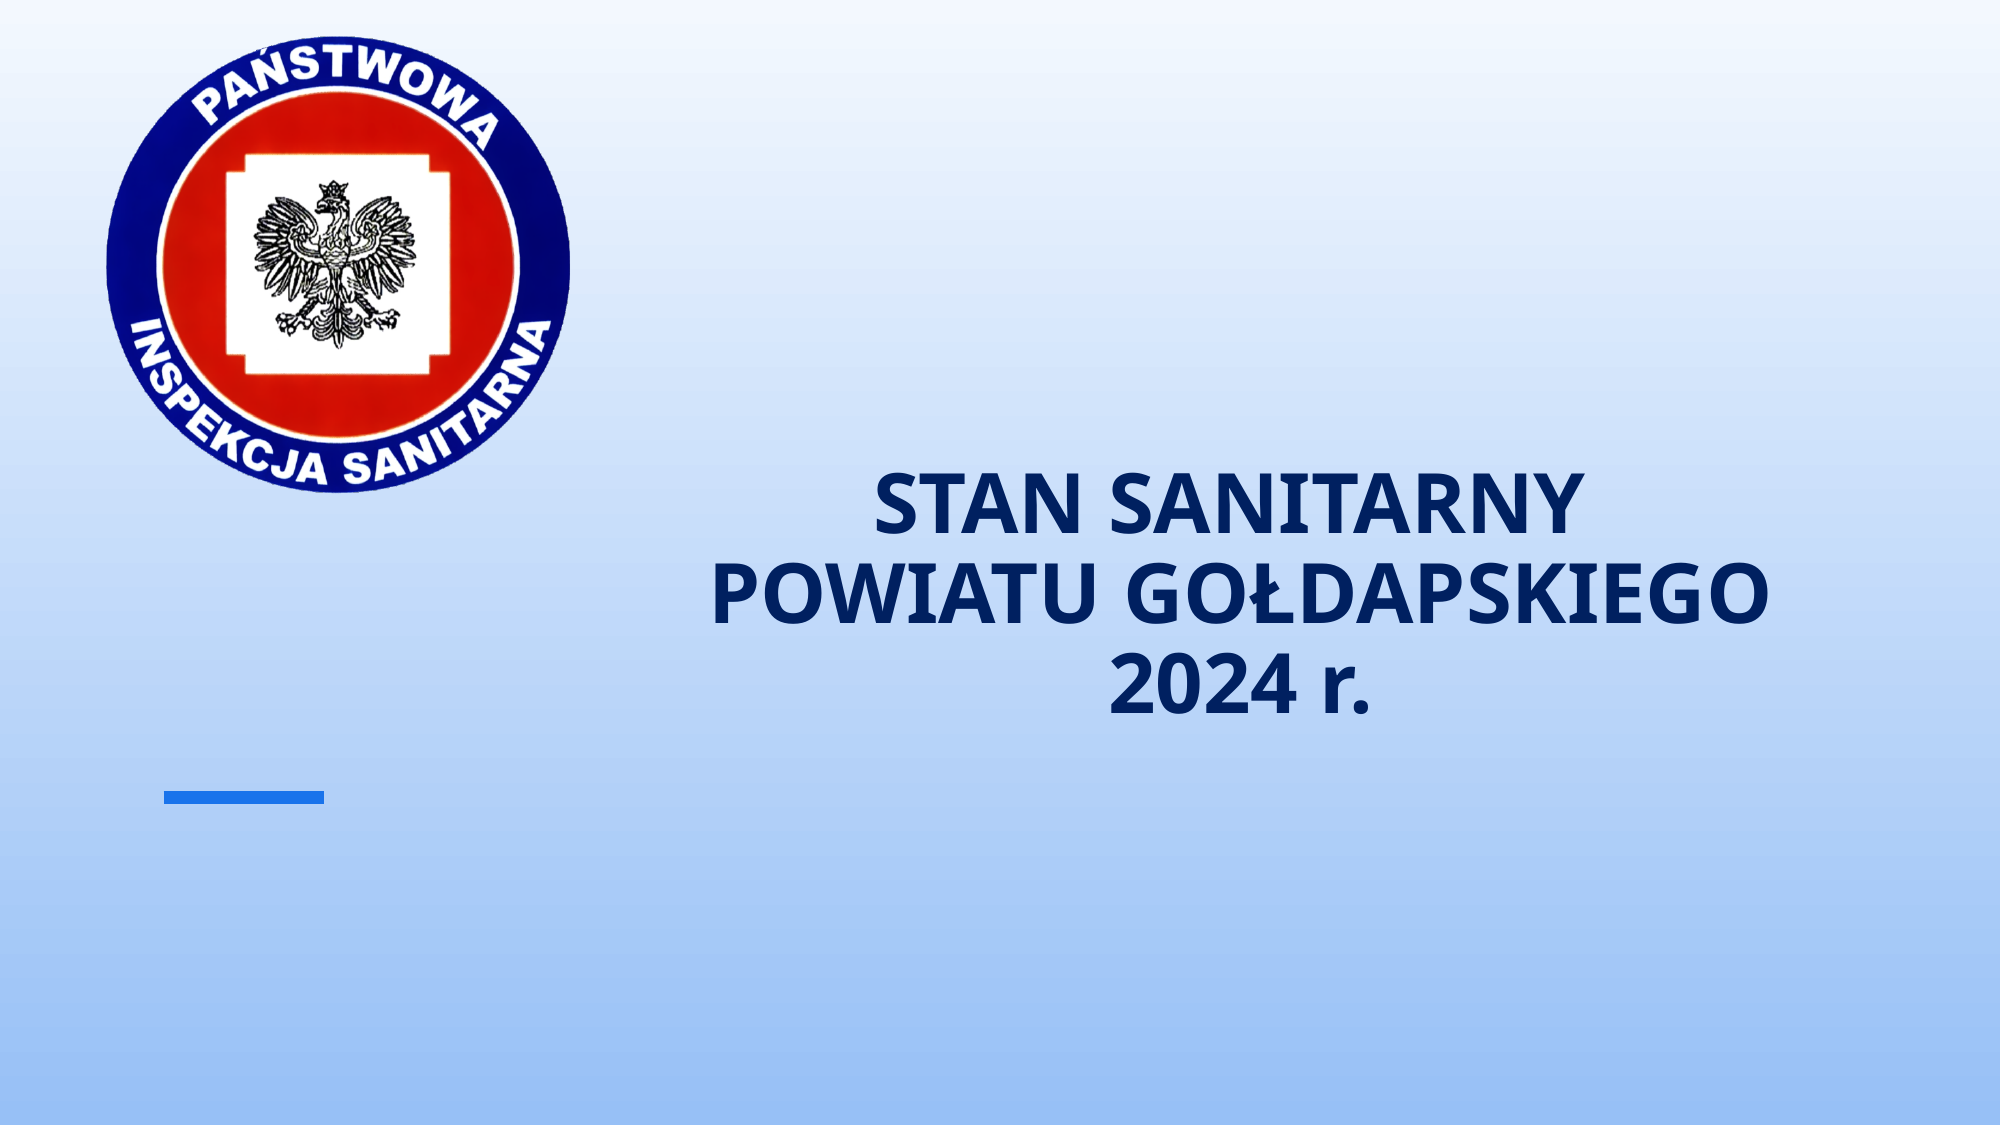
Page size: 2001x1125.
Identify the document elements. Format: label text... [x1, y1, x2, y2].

picture [102, 32, 572, 497]
title STAN SANITARNY POWIATU GOŁDAPSKIEGO 2024 r. [583, 364, 1898, 926]
text_box [0, 0, 2000, 1125]
